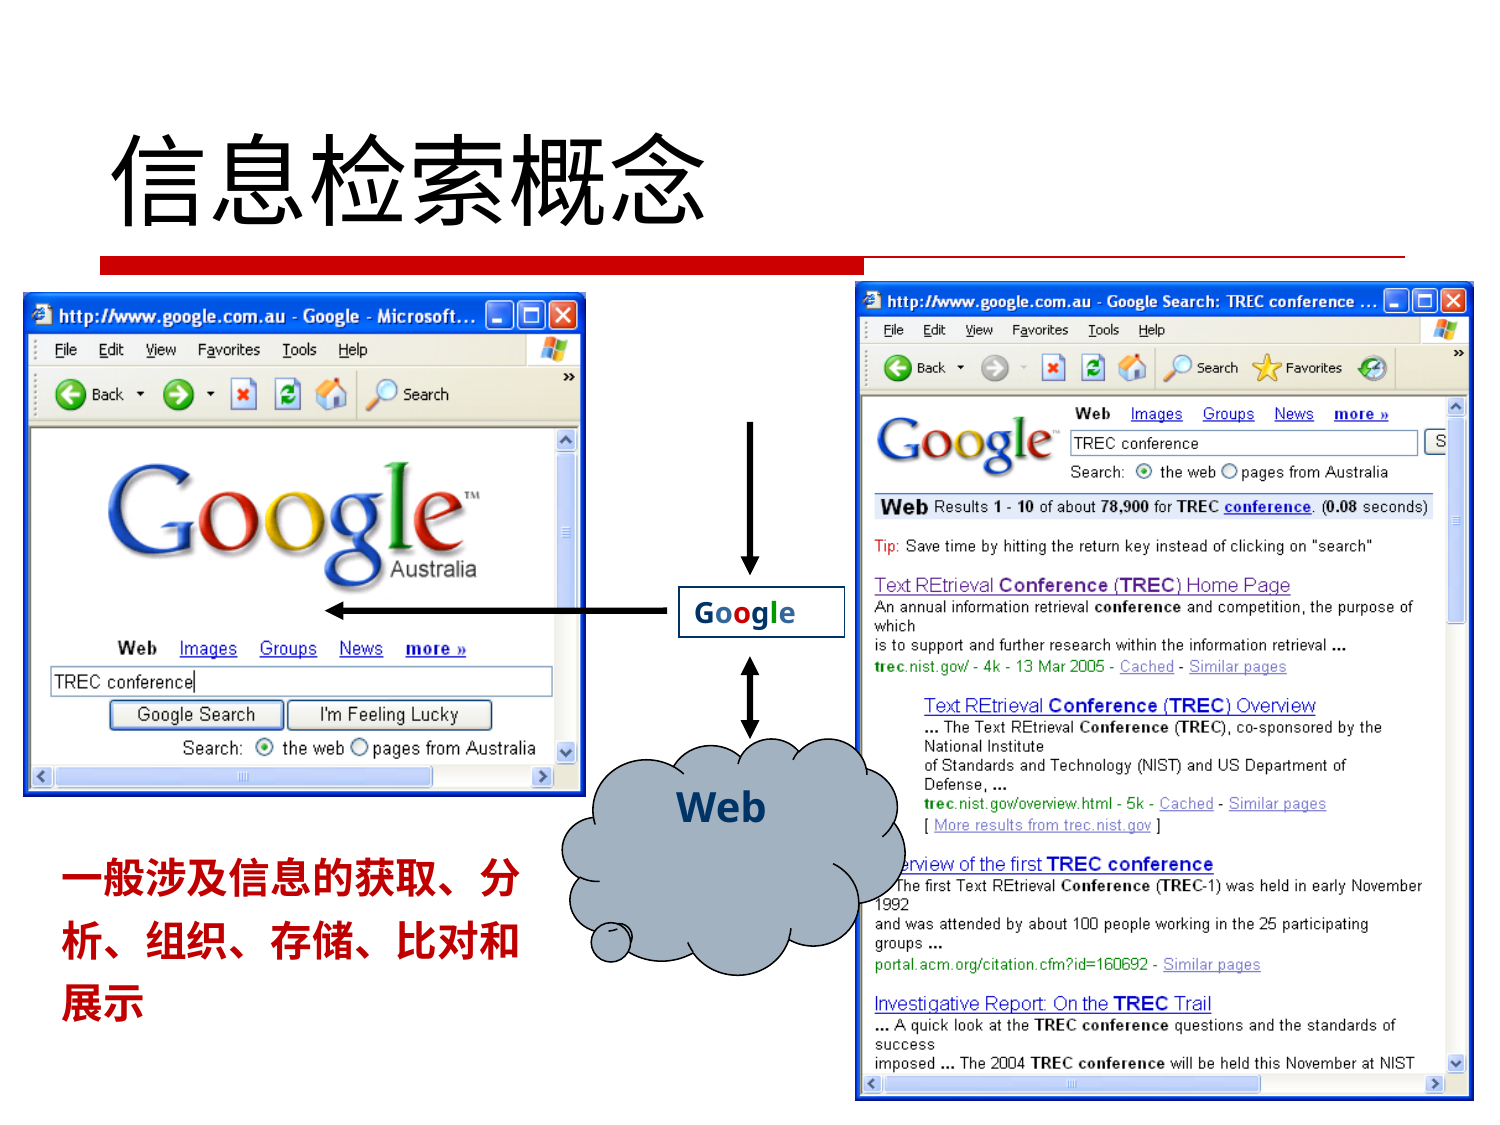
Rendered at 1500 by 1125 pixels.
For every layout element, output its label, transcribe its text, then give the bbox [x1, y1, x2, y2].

title 信息检索概念 [93, 46, 1407, 247]
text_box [23, 280, 1474, 1101]
